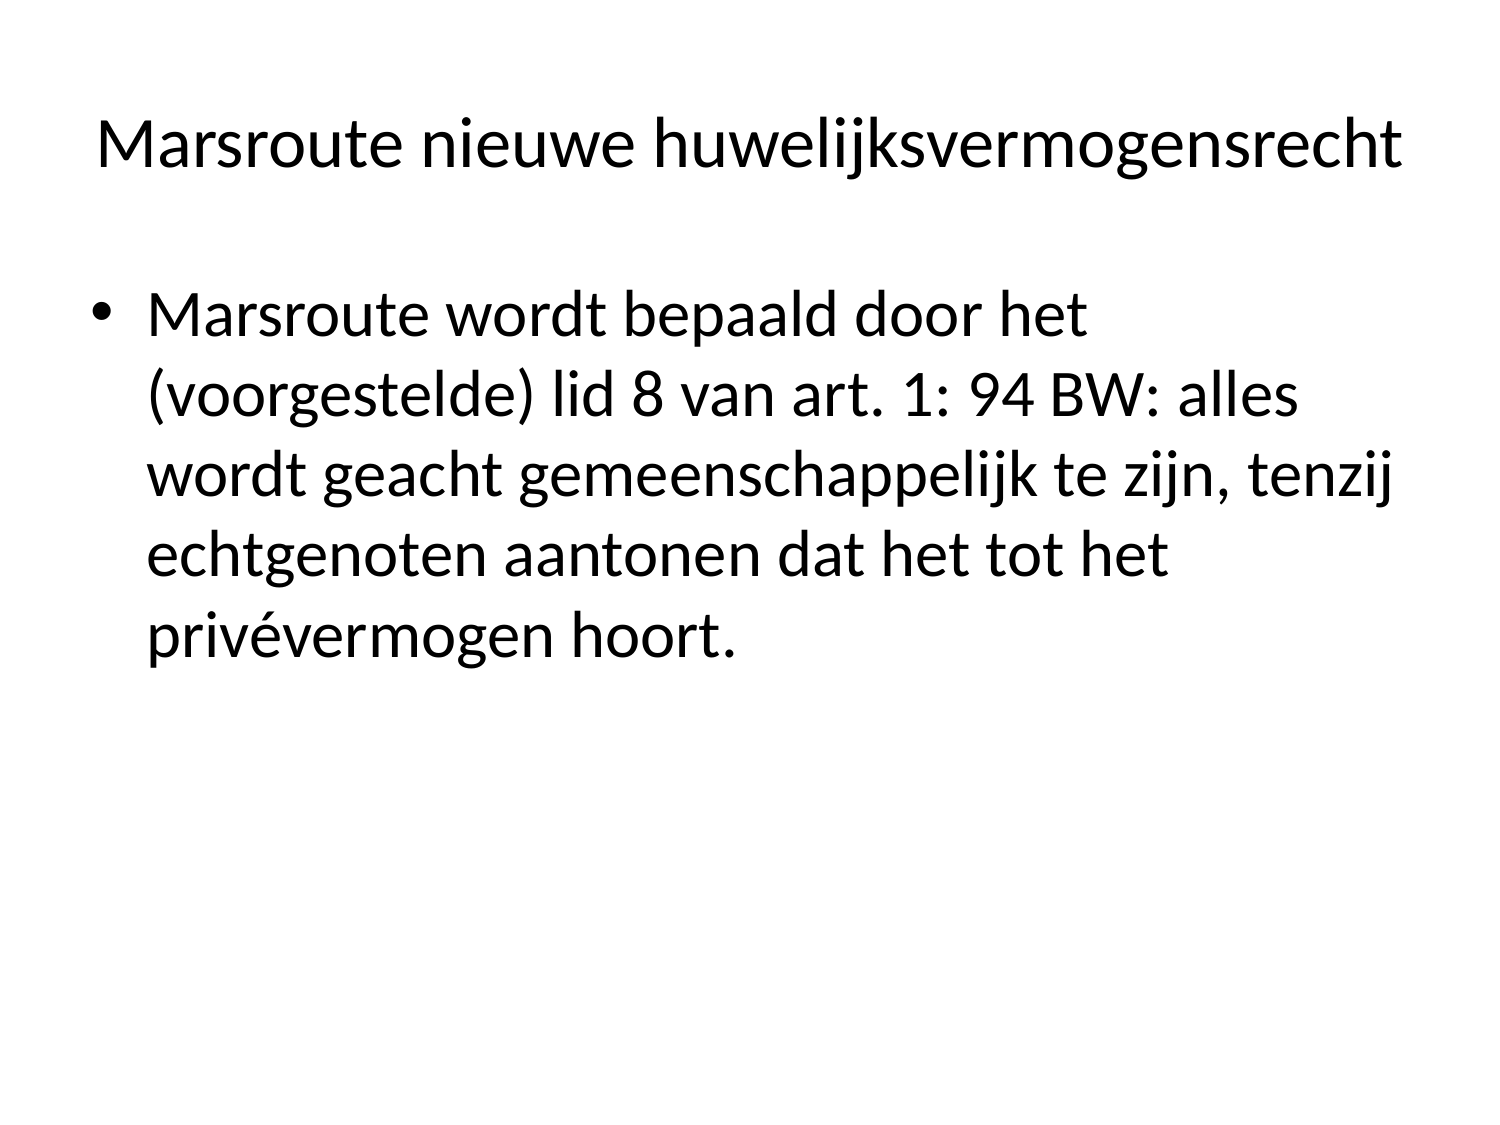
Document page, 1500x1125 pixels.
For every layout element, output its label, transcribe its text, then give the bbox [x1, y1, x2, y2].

list Marsroute wordt bepaald door het (voorgestelde) lid 8 van art. 1: 94 BW: alles wordt geacht gemeenschappelijk te zijn, tenzij echtgenoten aantonen dat het tot het privévermogen hoort. [75, 262, 1425, 1005]
title Marsroute nieuwe huwelijksvermogensrecht [75, 45, 1425, 233]
